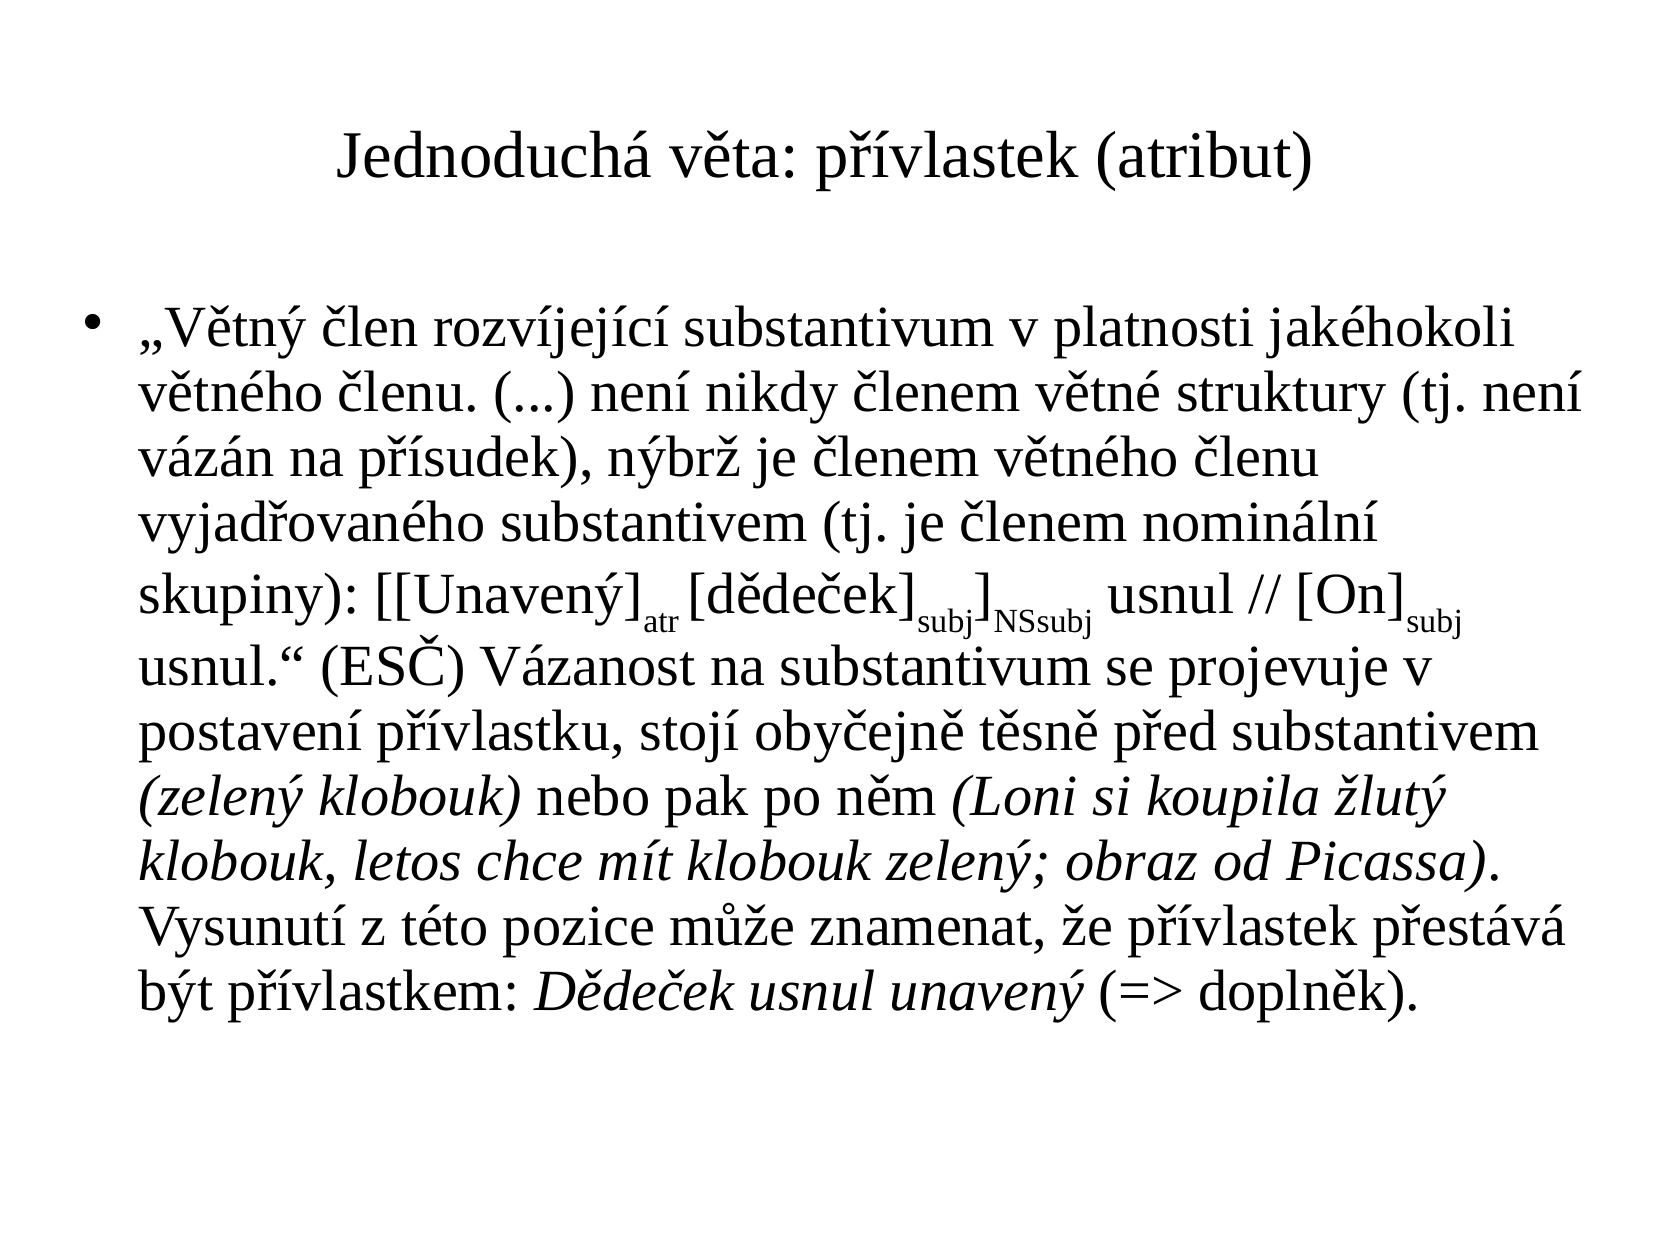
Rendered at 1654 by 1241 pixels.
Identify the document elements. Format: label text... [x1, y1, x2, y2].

list „Větný člen rozvíjející substantivum v platnosti jakéhokoli větného členu. (...) není nikdy členem větné struktury (tj. není vázán na přísudek), nýbrž je členem větného členu vyjadřovaného substantivem (tj. je členem nominální skupiny): [[Unavený]atr [dědeček]subj]NSsubj usnul // [On]subj usnul.“ (ESČ) Vázanost na substantivum se projevuje v postavení přívlastku, stojí obyčejně těsně před substantivem (zelený klobouk) nebo pak po něm (Loni si koupila žlutý klobouk, letos chce mít klobouk zelený; obraz od Picassa). Vysunutí z této pozice může znamenat, že přívlastek přestává být přívlastkem: Dědeček usnul unavený (=> doplněk). [82, 290, 1595, 1176]
text_box [70, 236, 1607, 1205]
text_box Jednoduchá věta: přívlastek (atribut) [82, 38, 1571, 236]
